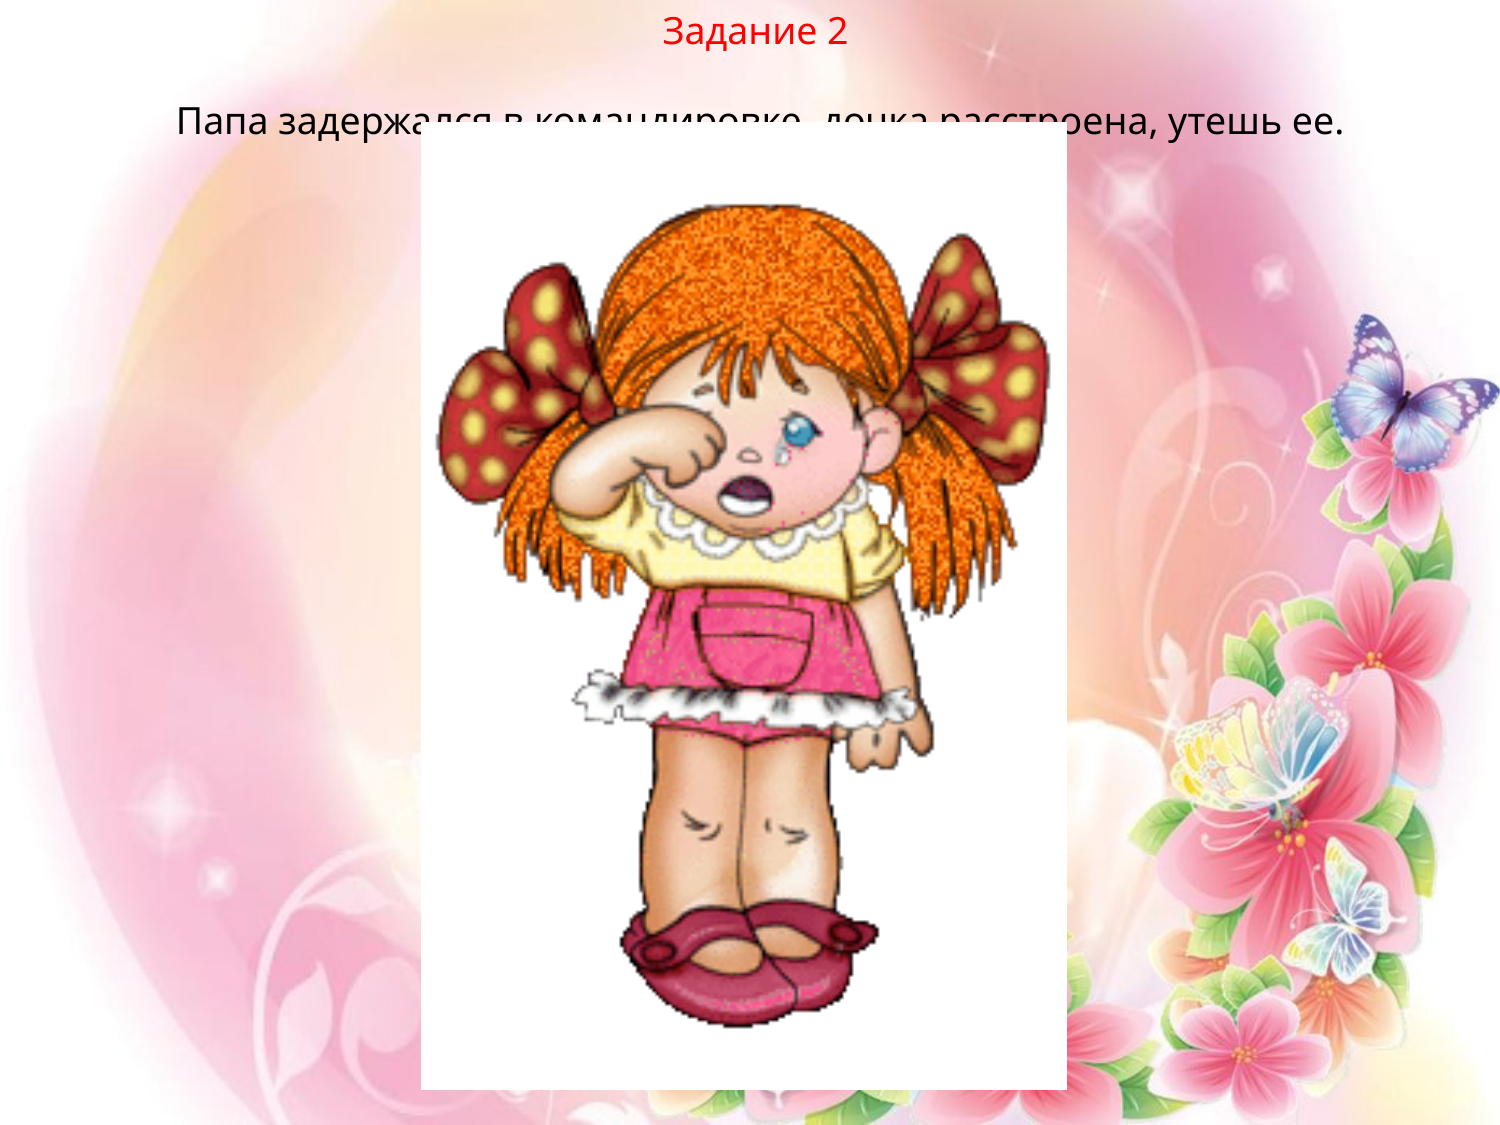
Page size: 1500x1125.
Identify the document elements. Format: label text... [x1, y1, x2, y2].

text_box Задание 2 Папа задержался в командировке, дочка расстроена, утешь ее. [35, 0, 1477, 150]
picture [0, 0, 1500, 1125]
footer Артеменко Ольга Николаевна [512, 1097, 988, 1103]
